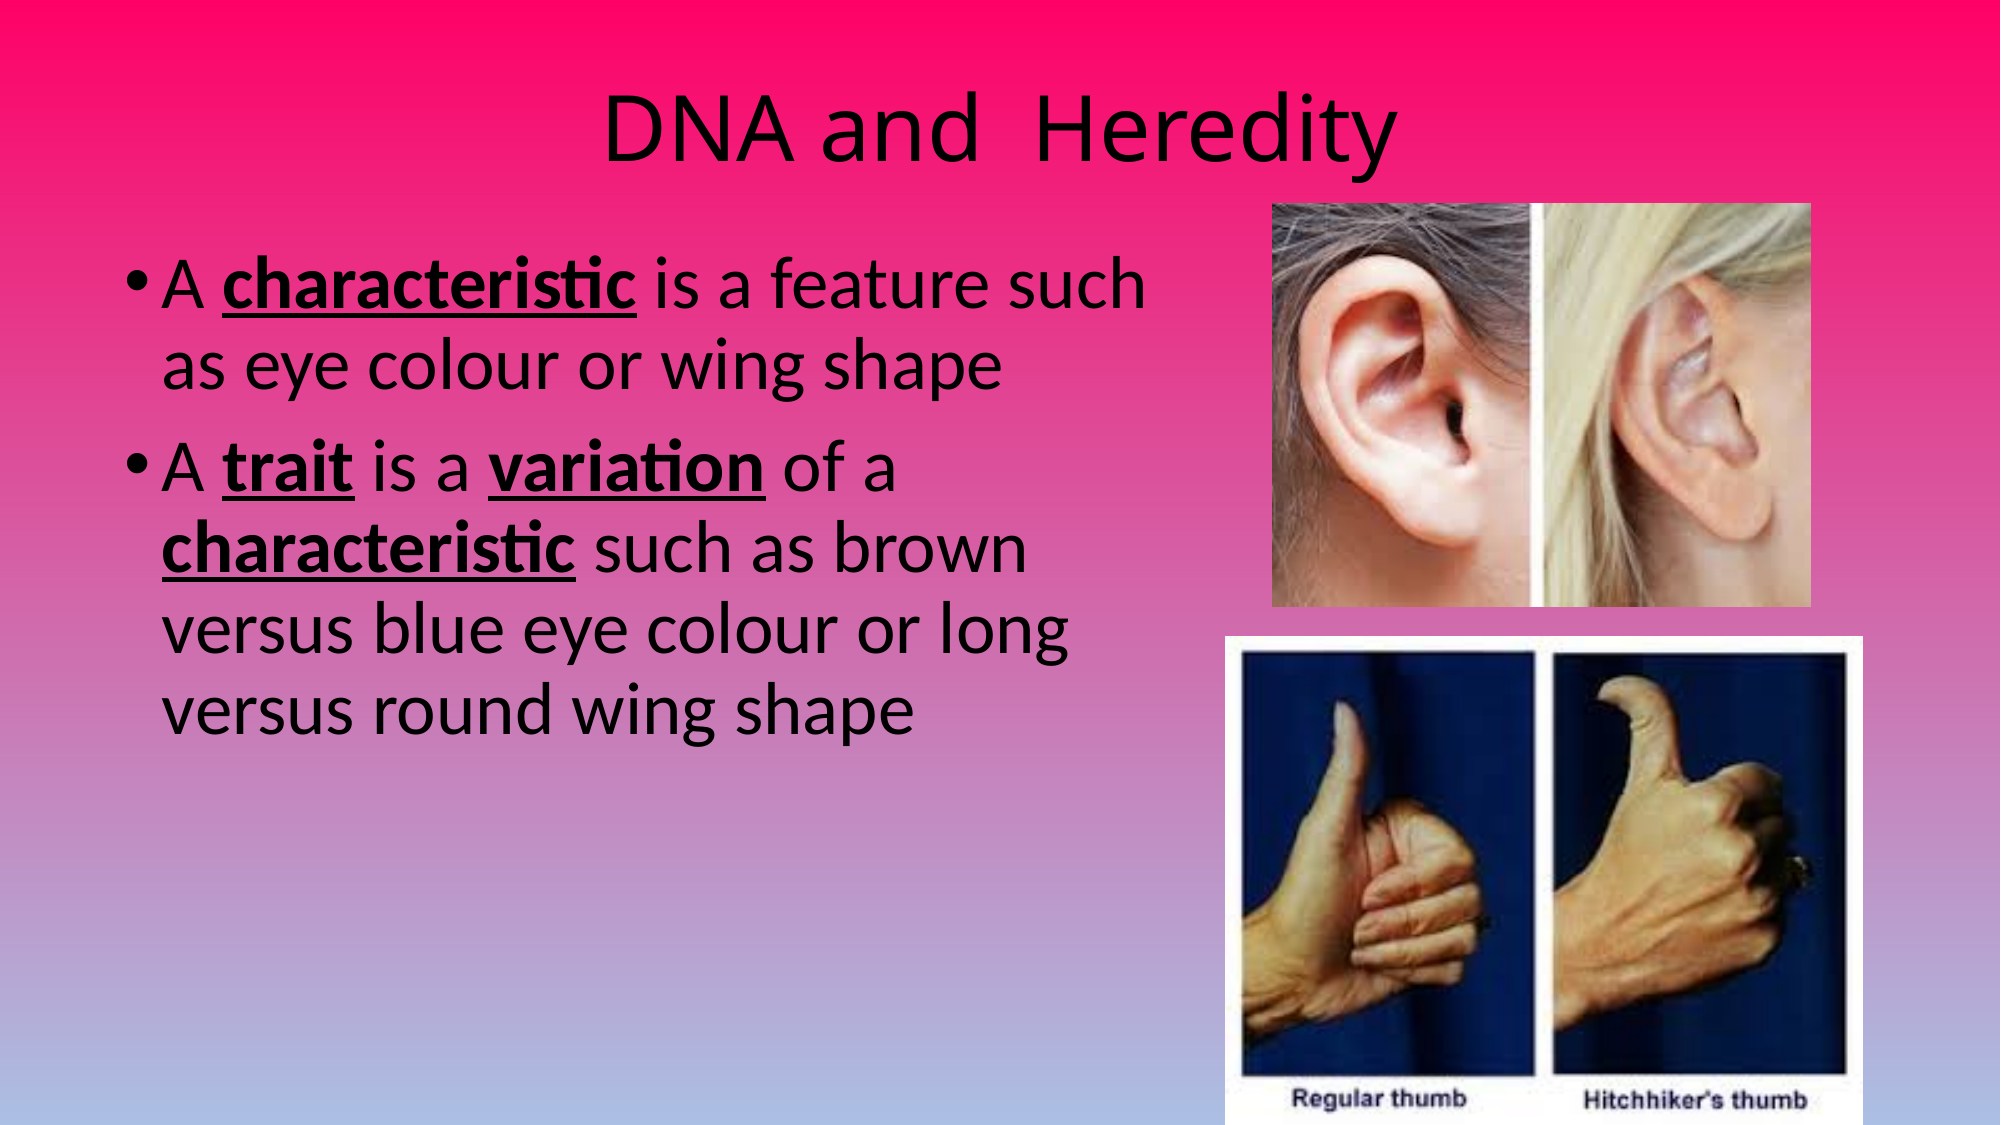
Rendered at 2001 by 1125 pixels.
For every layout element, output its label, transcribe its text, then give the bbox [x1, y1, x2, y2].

list A characteristic is a feature such as eye colour or wing shape A trait is a variation of a characteristic such as brown versus blue eye colour or long versus round wing shape [109, 236, 1175, 1066]
picture [1225, 636, 1863, 1125]
title DNA and Heredity [137, 59, 1863, 204]
picture [1272, 203, 1811, 608]
